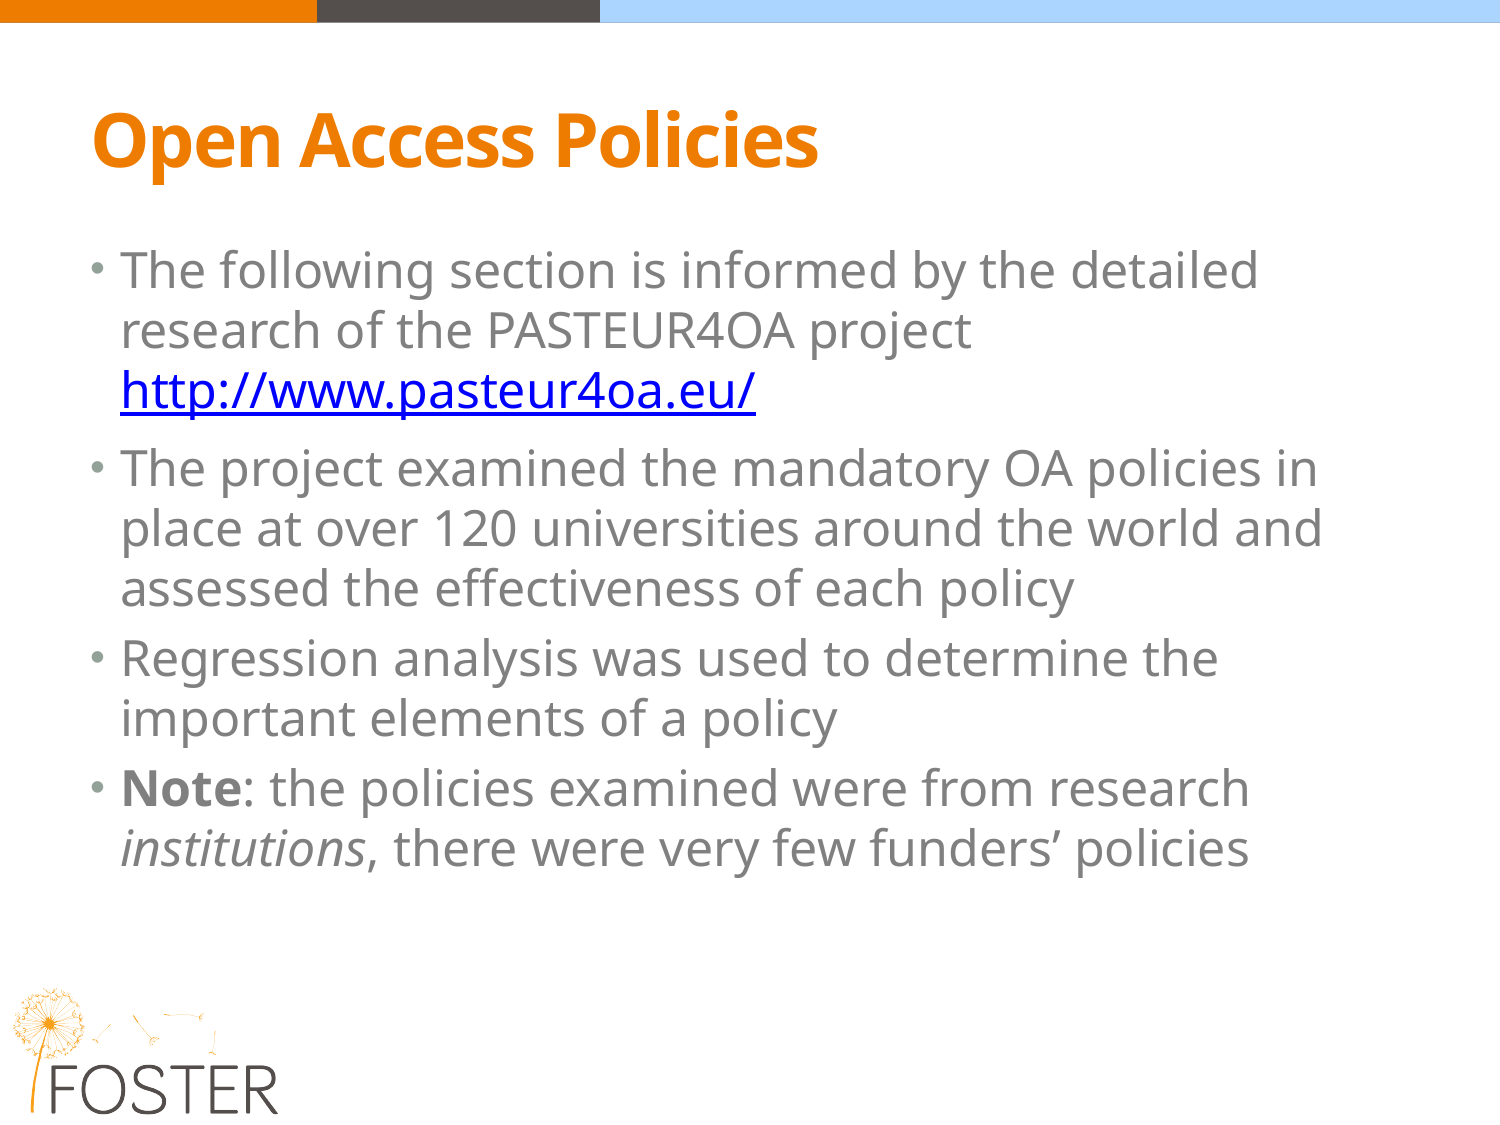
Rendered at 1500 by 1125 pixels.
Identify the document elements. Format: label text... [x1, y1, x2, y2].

title Open Access Policies [75, 55, 1425, 219]
picture [13, 988, 278, 1125]
list The following section is informed by the detailed research of the PASTEUR4OA project http://www.pasteur4oa.eu/ The project examined the mandatory OA policies in place at over 120 universities around the world and assessed the effectiveness of each policy Regression analysis was used to determine the important elements of a policy Note: the policies examined were from research institutions, there were very few funders’ policies [75, 230, 1425, 1031]
